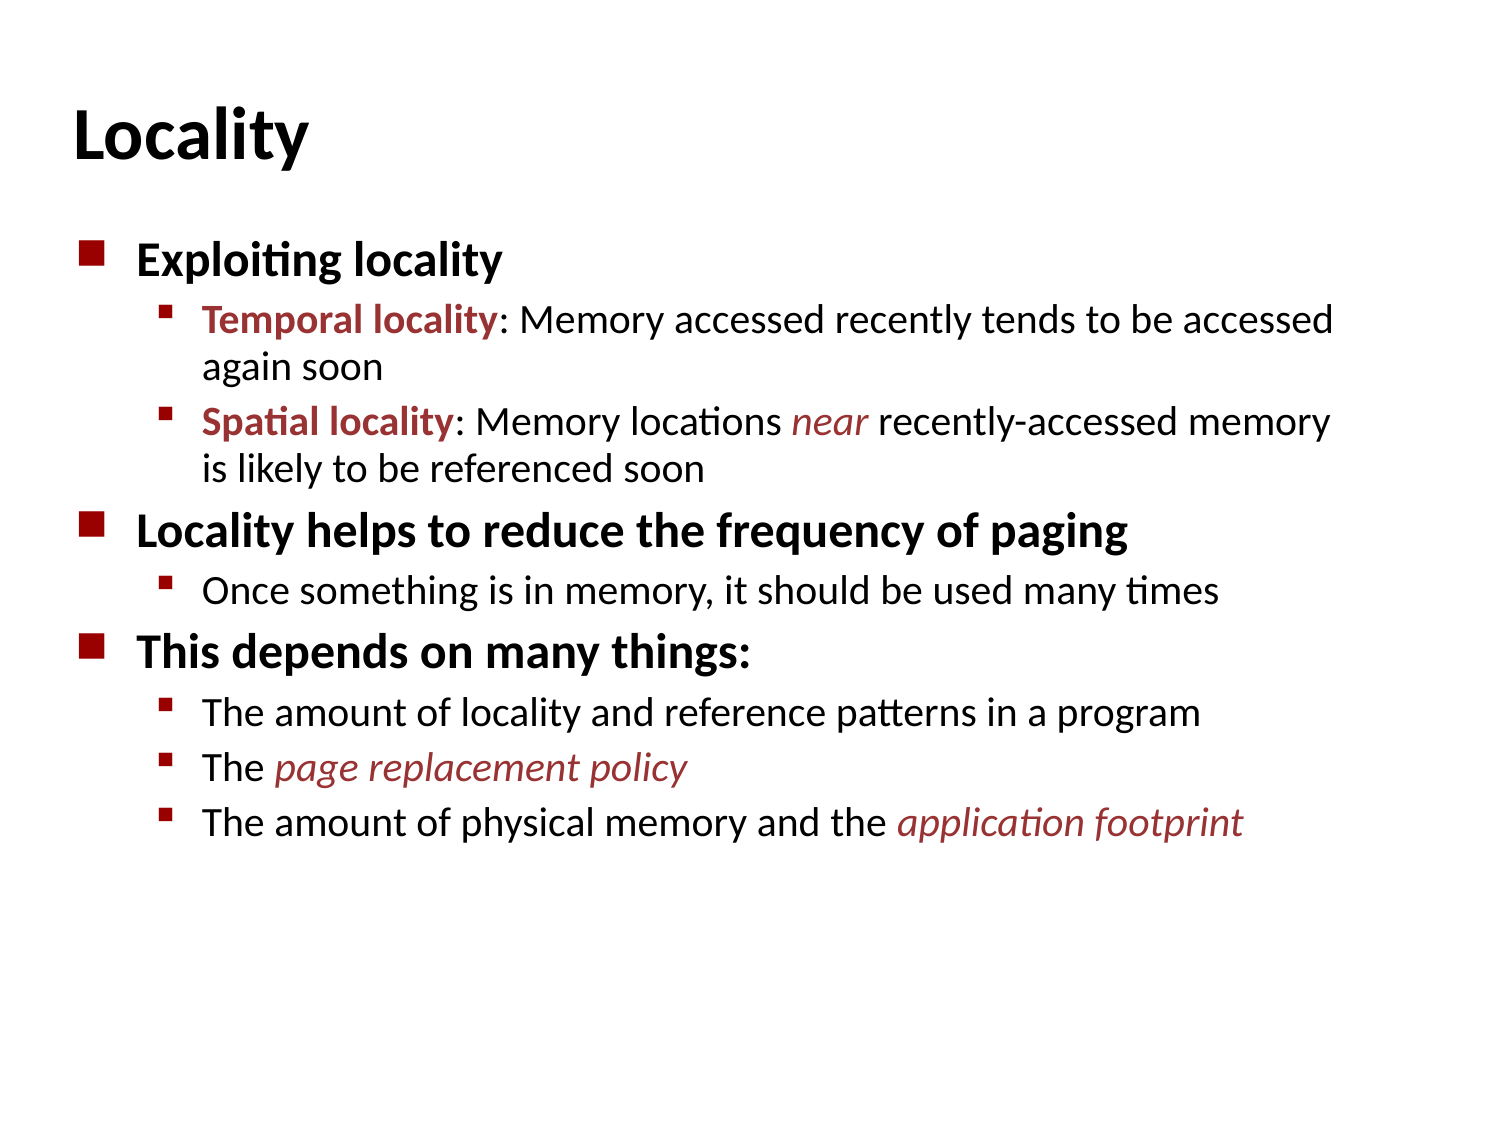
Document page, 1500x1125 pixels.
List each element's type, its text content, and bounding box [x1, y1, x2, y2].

title Locality [58, 71, 1305, 197]
list Exploiting locality Temporal locality: Memory accessed recently tends to be accessed again soon Spatial locality: Memory locations near recently-accessed memory is likely to be referenced soon Locality helps to reduce the frequency of paging Once something is in memory, it should be used many times This depends on many things: The amount of locality and reference patterns in a program The page replacement policy The amount of physical memory and the application footprint [64, 223, 1361, 1040]
